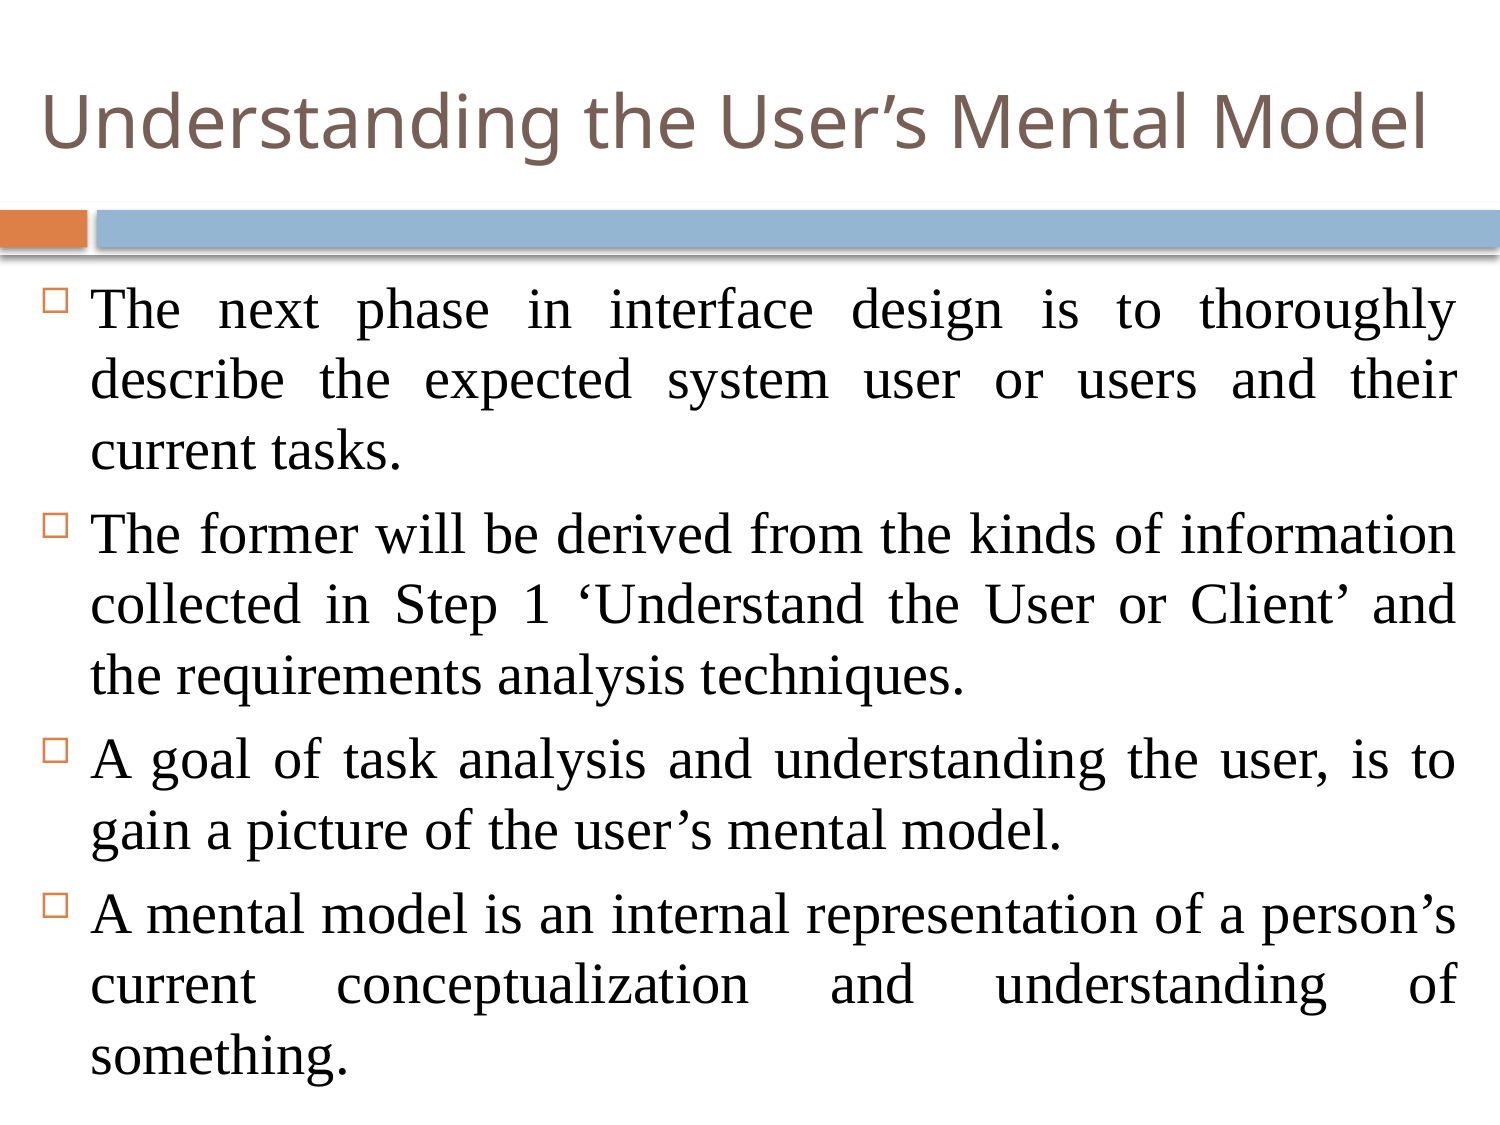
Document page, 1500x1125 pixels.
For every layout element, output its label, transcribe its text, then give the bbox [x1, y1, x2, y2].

title Understanding the User’s Mental Model [24, 37, 1475, 200]
list The next phase in interface design is to thoroughly describe the expected system user or users and their current tasks. The former will be derived from the kinds of information collected in Step 1 ‘Understand the User or Client’ and the requirements analysis techniques. A goal of task analysis and understanding the user, is to gain a picture of the user’s mental model. A mental model is an internal representation of a person’s current conceptualization and understanding of something. [24, 262, 1475, 1100]
